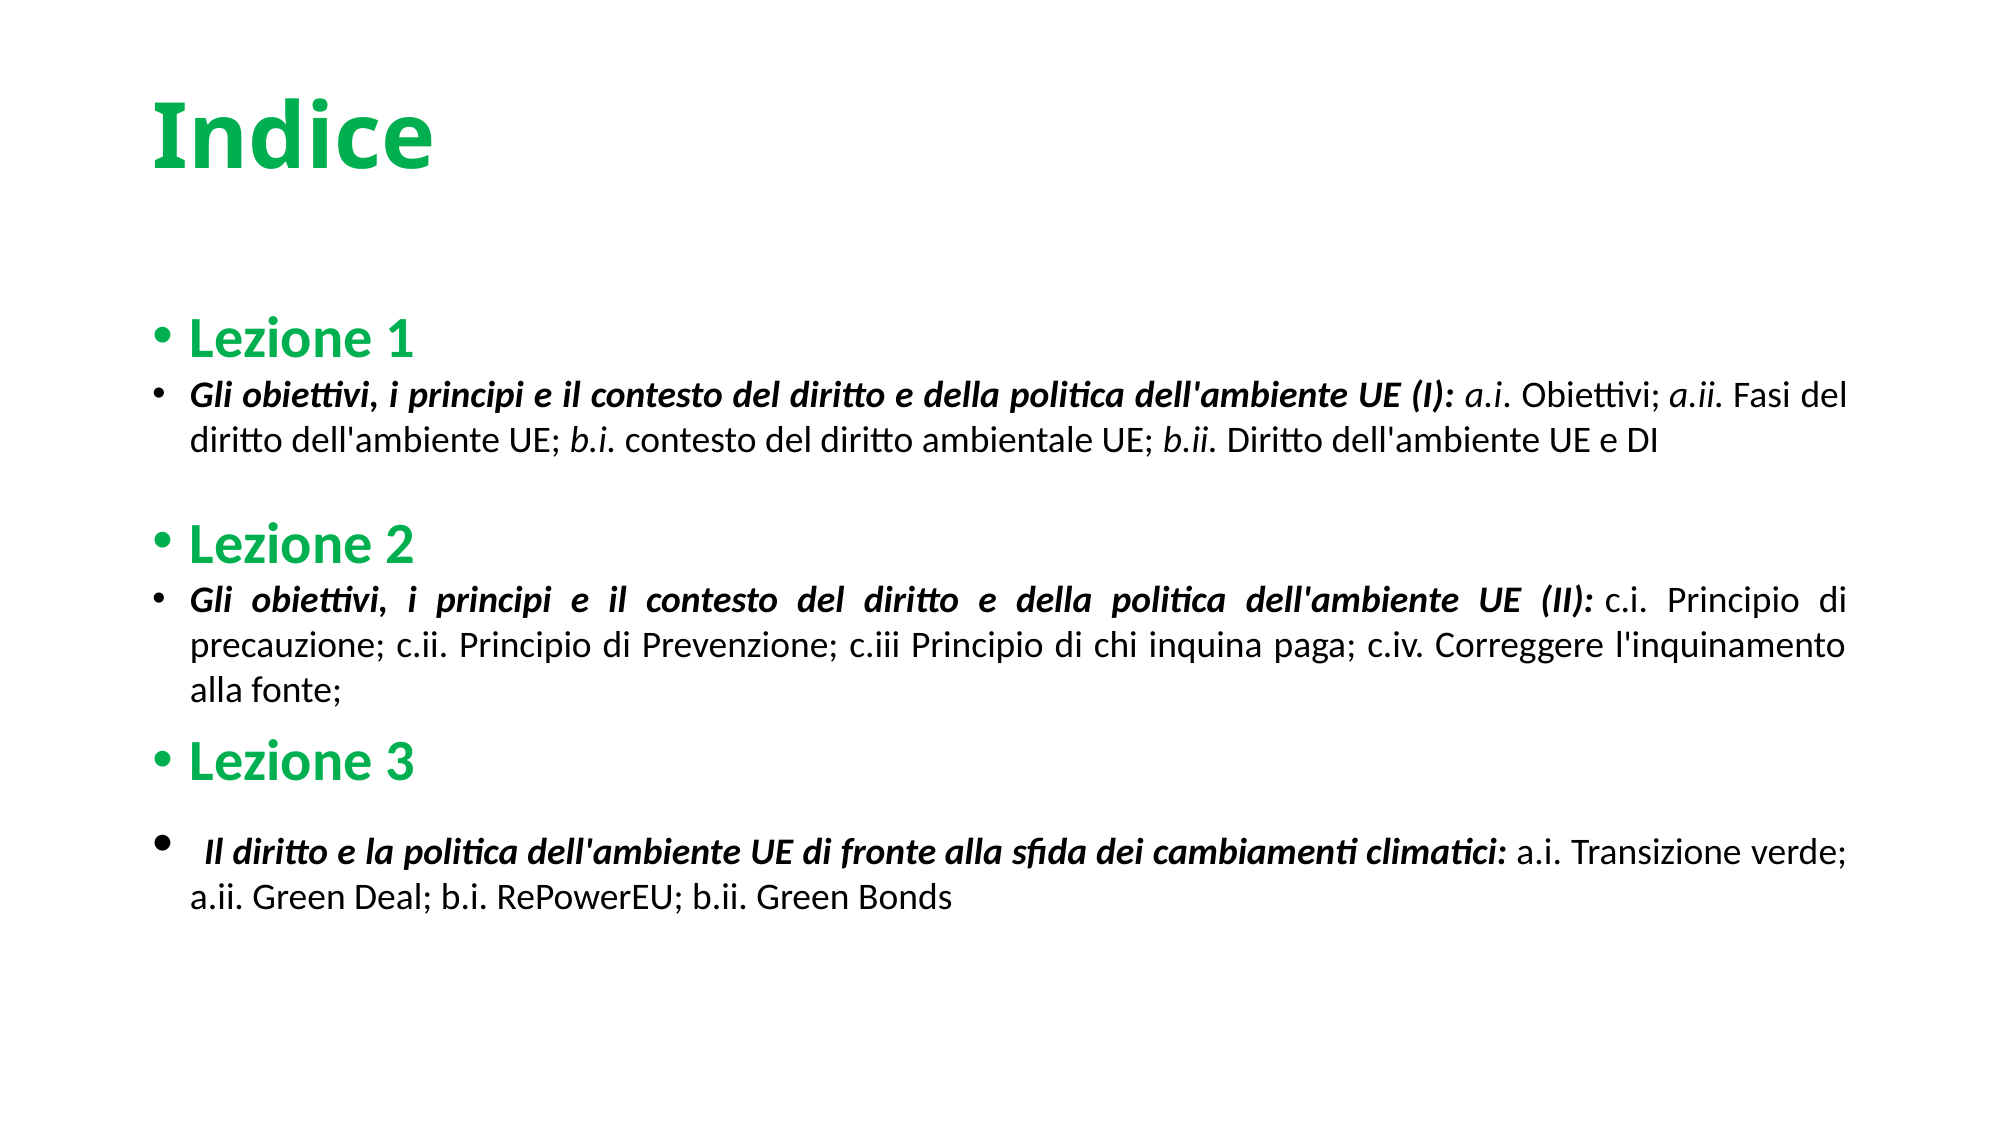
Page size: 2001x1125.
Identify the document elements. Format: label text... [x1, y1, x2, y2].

list Lezione 1 Gli obiettivi, i principi e il contesto del diritto e della politica dell'ambiente UE (I): a.i. Obiettivi; a.ii. Fasi del diritto dell'ambiente UE; b.i. contesto del diritto ambientale UE; b.ii. Diritto dell'ambiente UE e DI Lezione 2 Gli obiettivi, i principi e il contesto del diritto e della politica dell'ambiente UE (II): c.i. Principio di precauzione; c.ii. Principio di Prevenzione; c.iii Principio di chi inquina paga; c.iv. Correggere l'inquinamento alla fonte; Lezione 3 Il diritto e la politica dell'ambiente UE di fronte alla sfida dei cambiamenti climatici: a.i. Transizione verde; a.ii. Green Deal; b.i. RePowerEU; b.ii. Green Bonds [137, 299, 1863, 1048]
title Indice [137, 59, 1863, 219]
